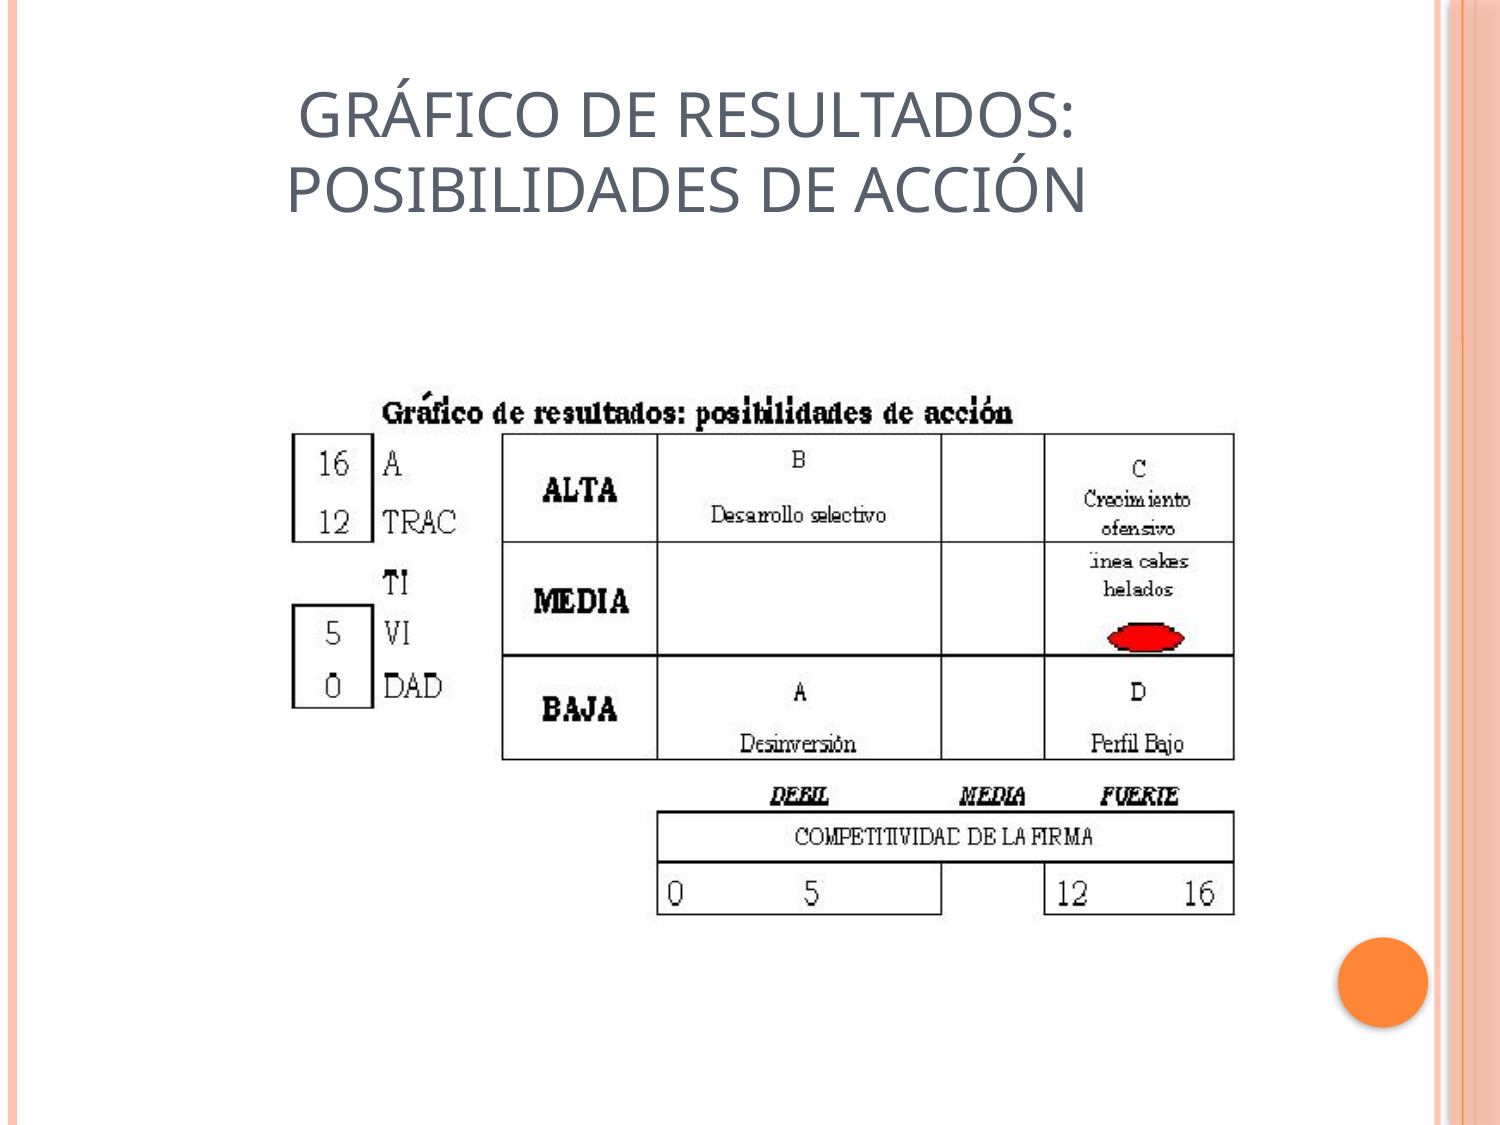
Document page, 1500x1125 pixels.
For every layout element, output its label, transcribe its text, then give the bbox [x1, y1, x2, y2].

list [205, 385, 1267, 940]
title Gráfico de Resultados: Posibilidades de Acción [75, 45, 1300, 233]
